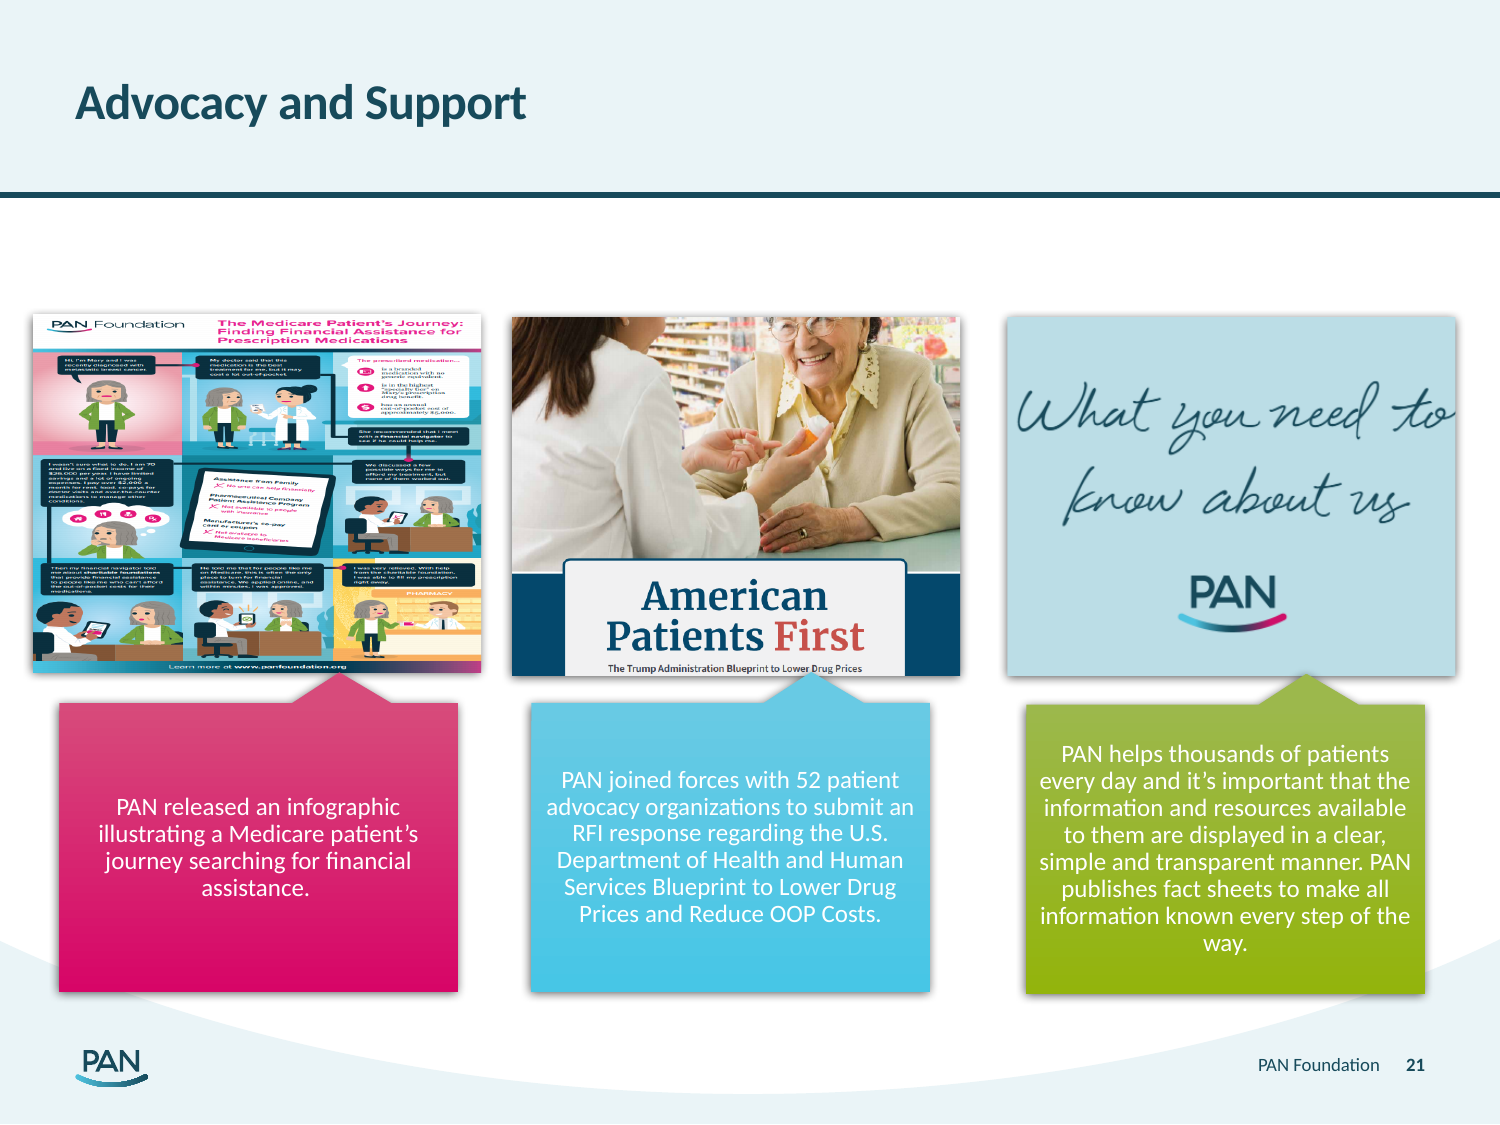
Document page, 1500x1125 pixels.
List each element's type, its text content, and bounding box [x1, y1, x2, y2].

title Advocacy and Support [75, 75, 1425, 195]
slide_number 21 [1380, 1056, 1425, 1082]
footer PAN Foundation [1080, 1056, 1380, 1082]
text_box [33, 222, 1467, 1021]
